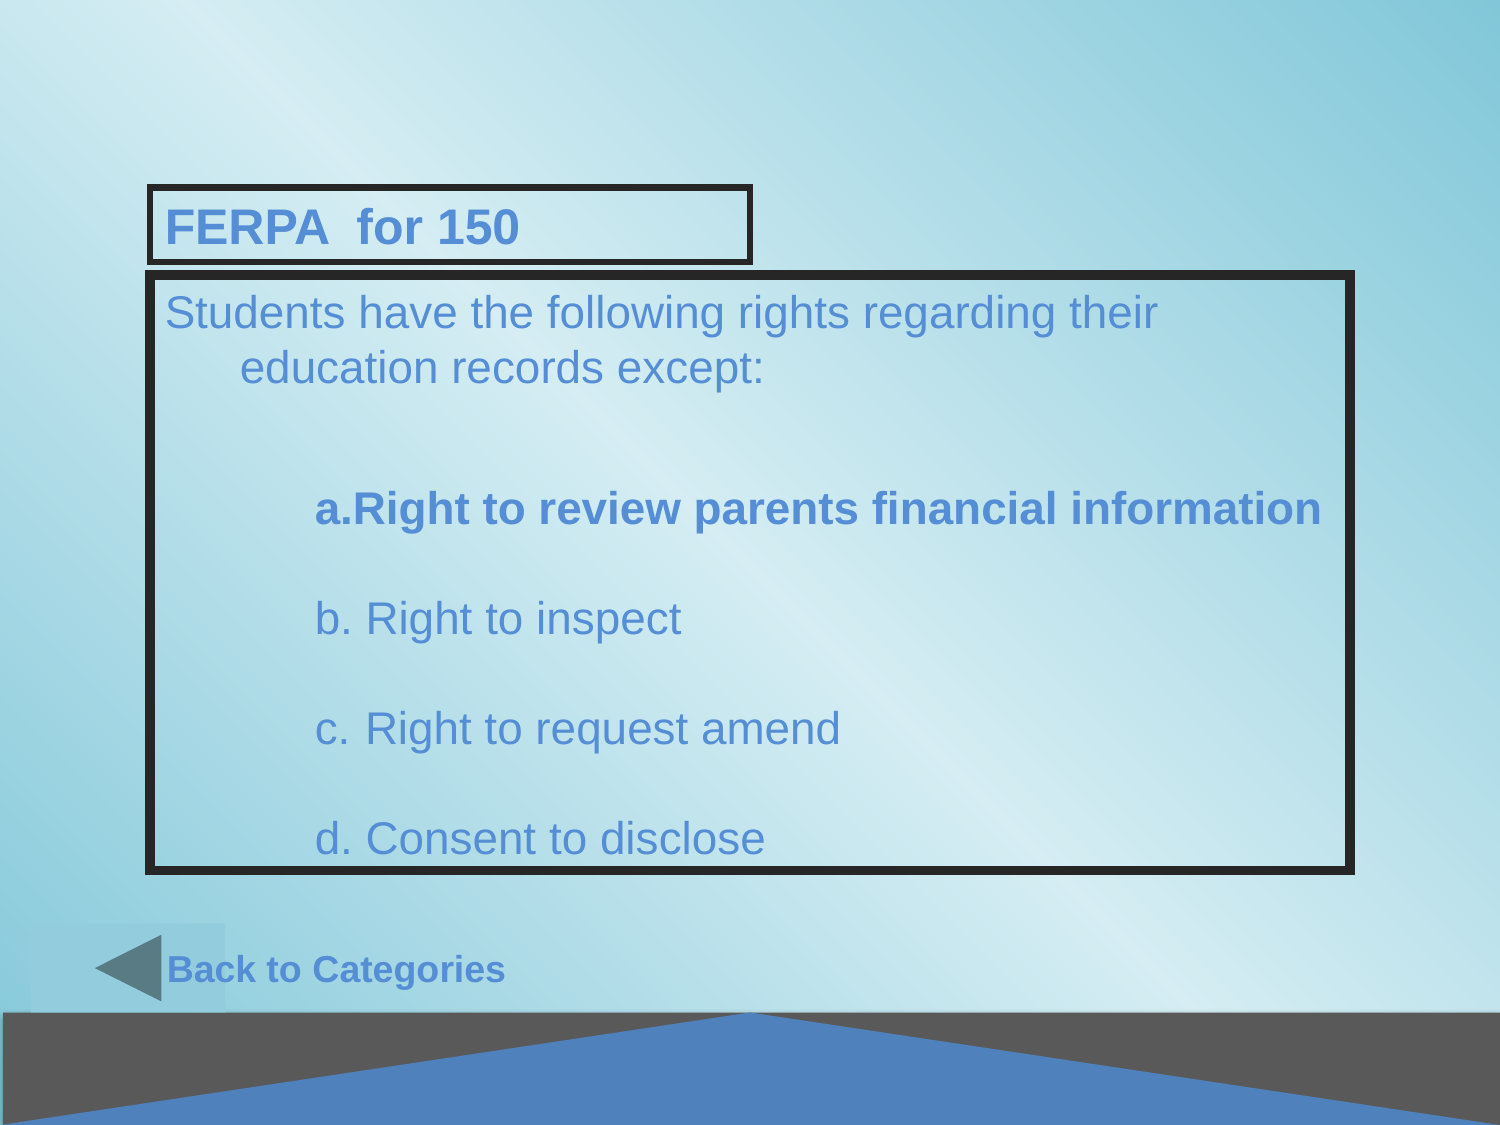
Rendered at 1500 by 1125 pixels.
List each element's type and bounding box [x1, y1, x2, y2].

text_box [0, 0, 1500, 1125]
